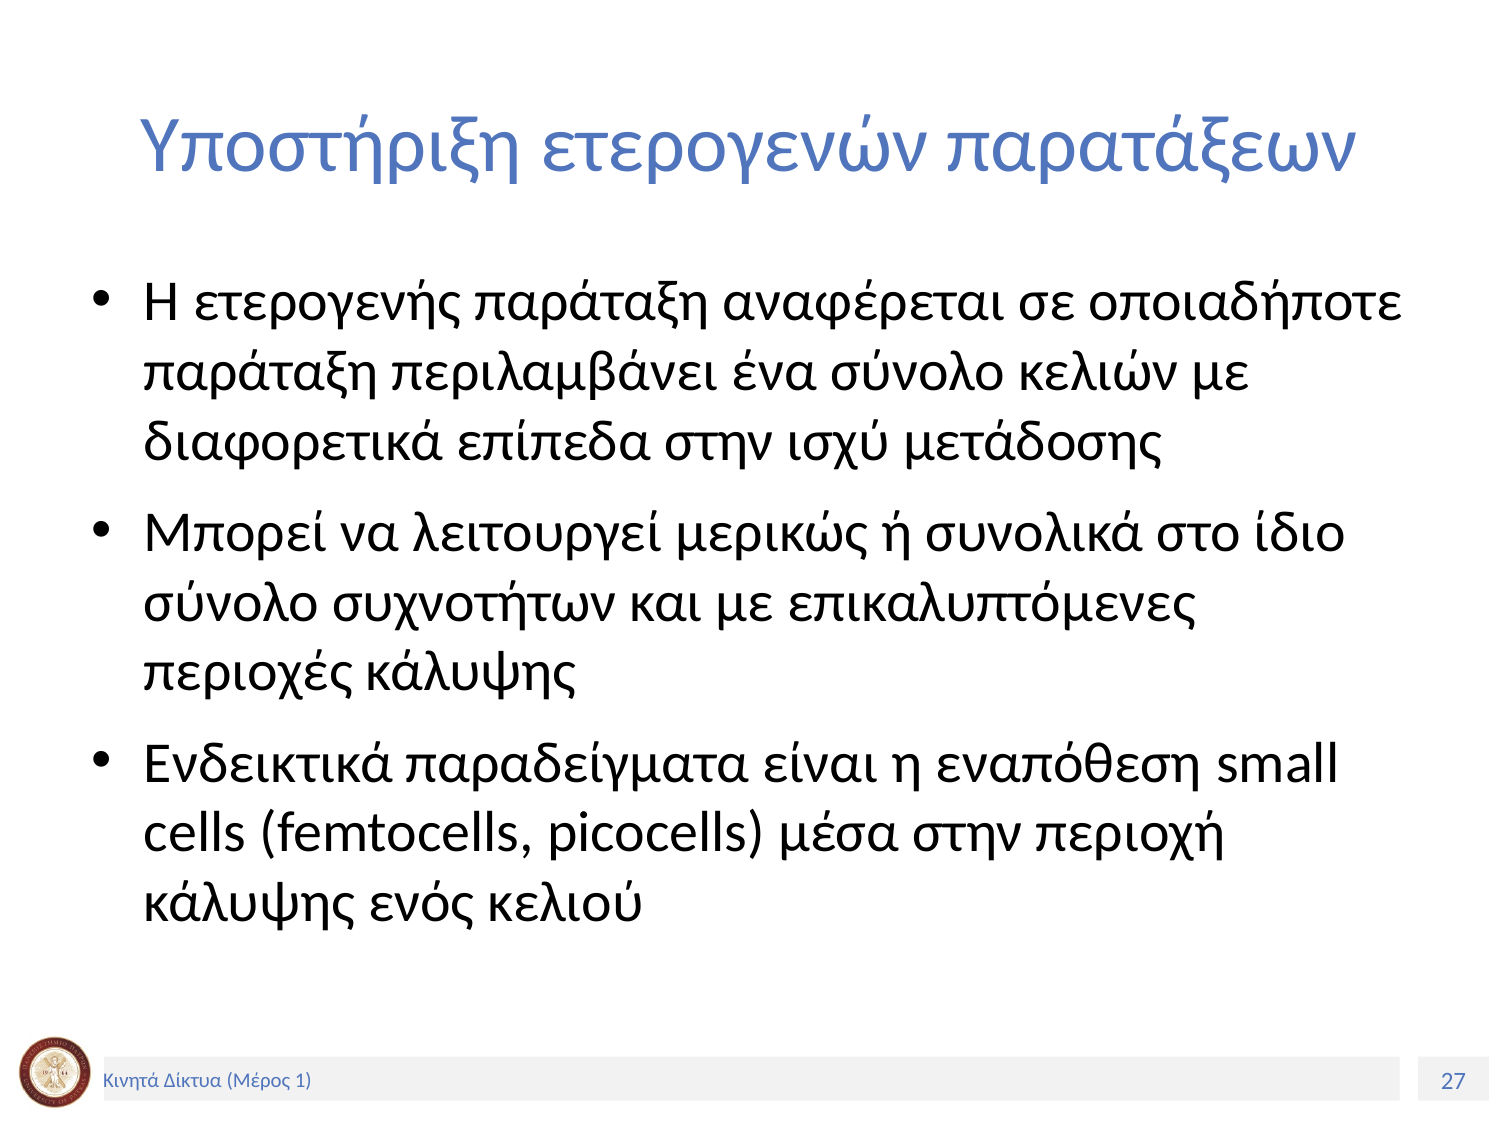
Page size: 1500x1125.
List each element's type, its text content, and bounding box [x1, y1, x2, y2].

title Υποστήριξη ετερογενών παρατάξεων [75, 45, 1425, 233]
picture [5, 1023, 104, 1121]
list Η ετερογενής παράταξη αναφέρεται σε οποιαδήποτε παράταξη περιλαμβάνει ένα σύνολο κελιών με διαφορετικά επίπεδα στην ισχύ μετάδοσης Μπορεί να λειτουργεί μερικώς ή συνολικά στο ίδιο σύνολο συχνοτήτων και με επικαλυπτόμενες περιοχές κάλυψης Ενδεικτικά παραδείγματα είναι η εναπόθεση small cells (femtocells, picocells) μέσα στην περιοχή κάλυψης ενός κελιού [76, 255, 1427, 998]
